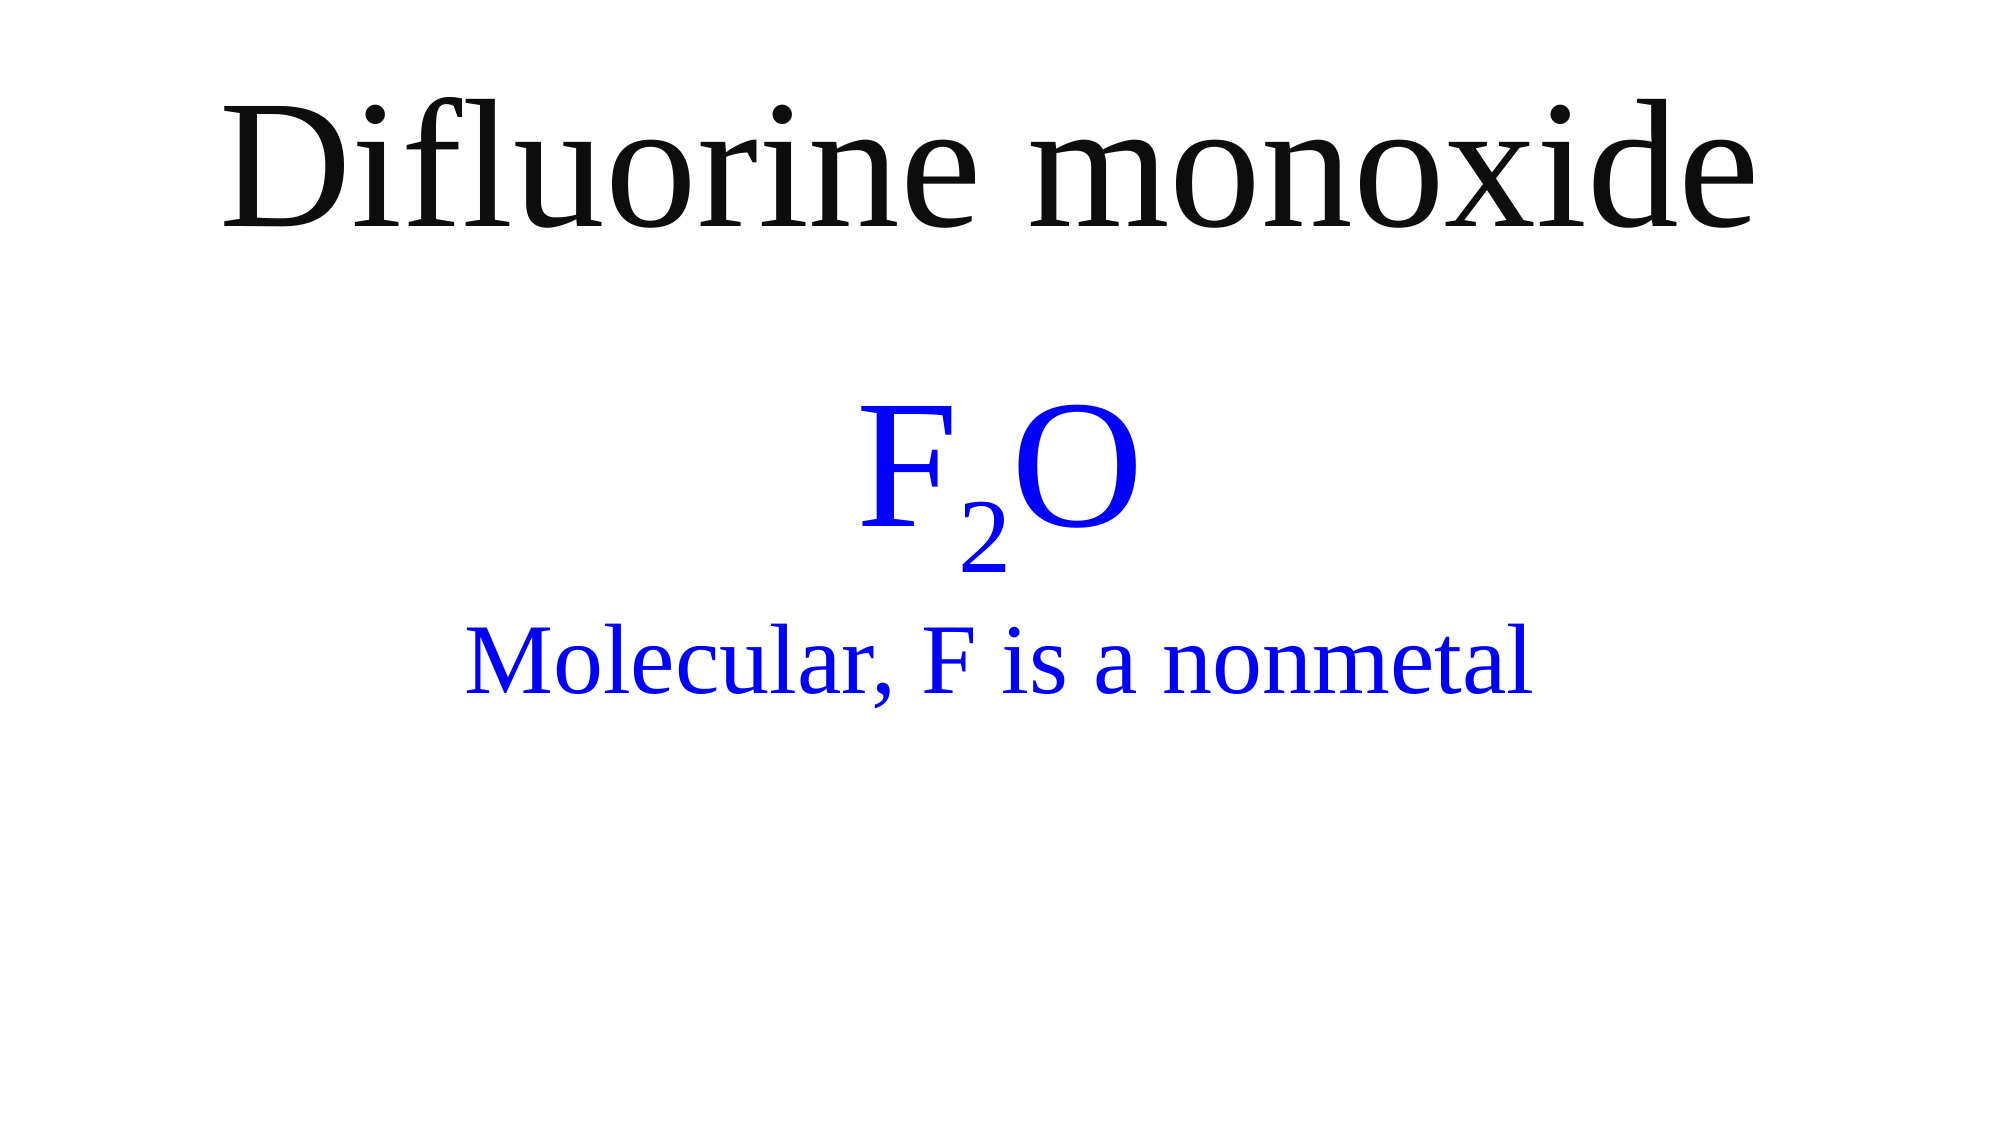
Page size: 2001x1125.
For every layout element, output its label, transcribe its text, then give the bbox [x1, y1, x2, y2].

text_box Difluorine monoxide [0, 36, 2000, 336]
text_box F2O Molecular, F is a nonmetal [0, 336, 2000, 887]
